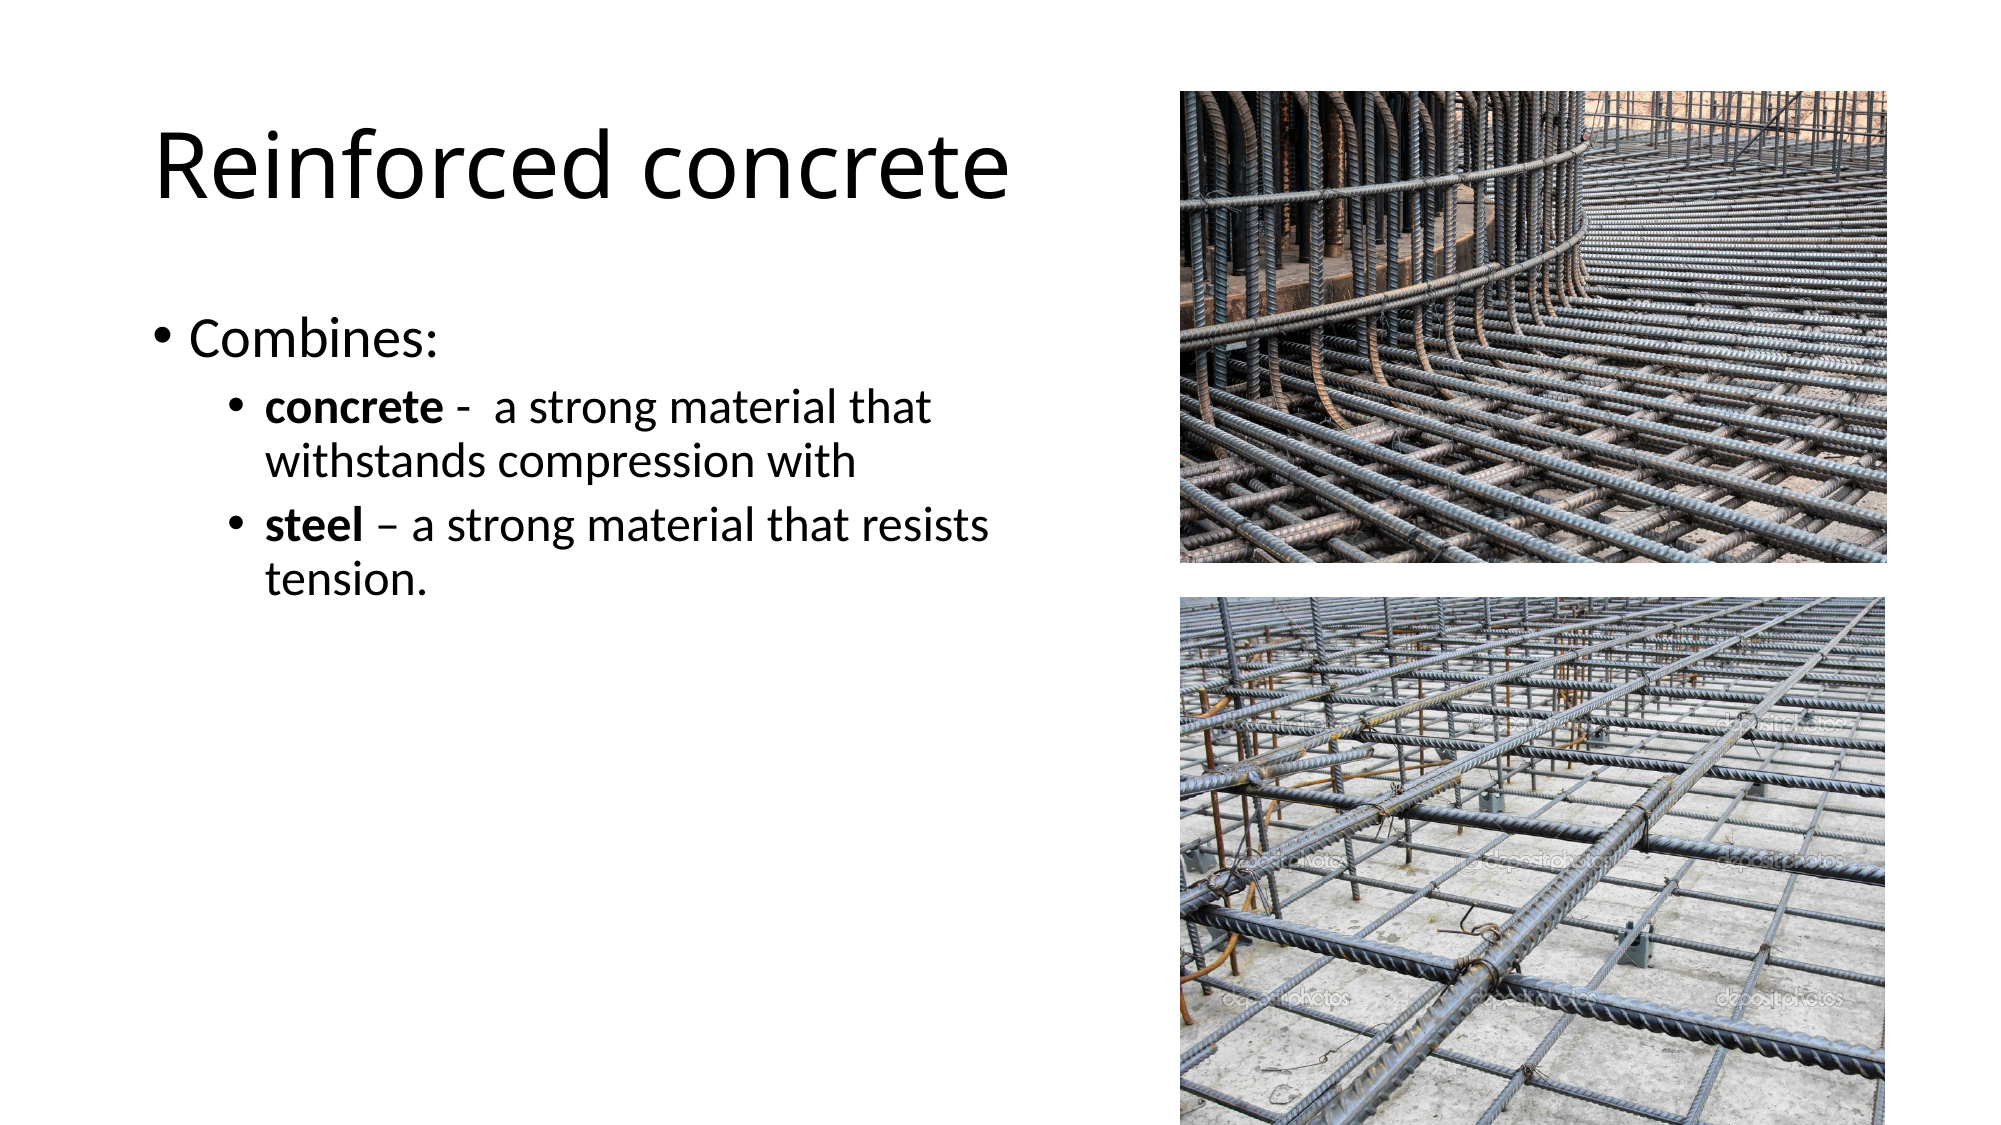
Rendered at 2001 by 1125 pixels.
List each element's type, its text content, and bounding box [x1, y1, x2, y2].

picture [1180, 597, 1885, 1125]
list Combines: concrete - a strong material that withstands compression with steel – a strong material that resists tension. [137, 299, 1096, 1014]
title Reinforced concrete [137, 59, 1863, 278]
picture [1180, 91, 1887, 563]
